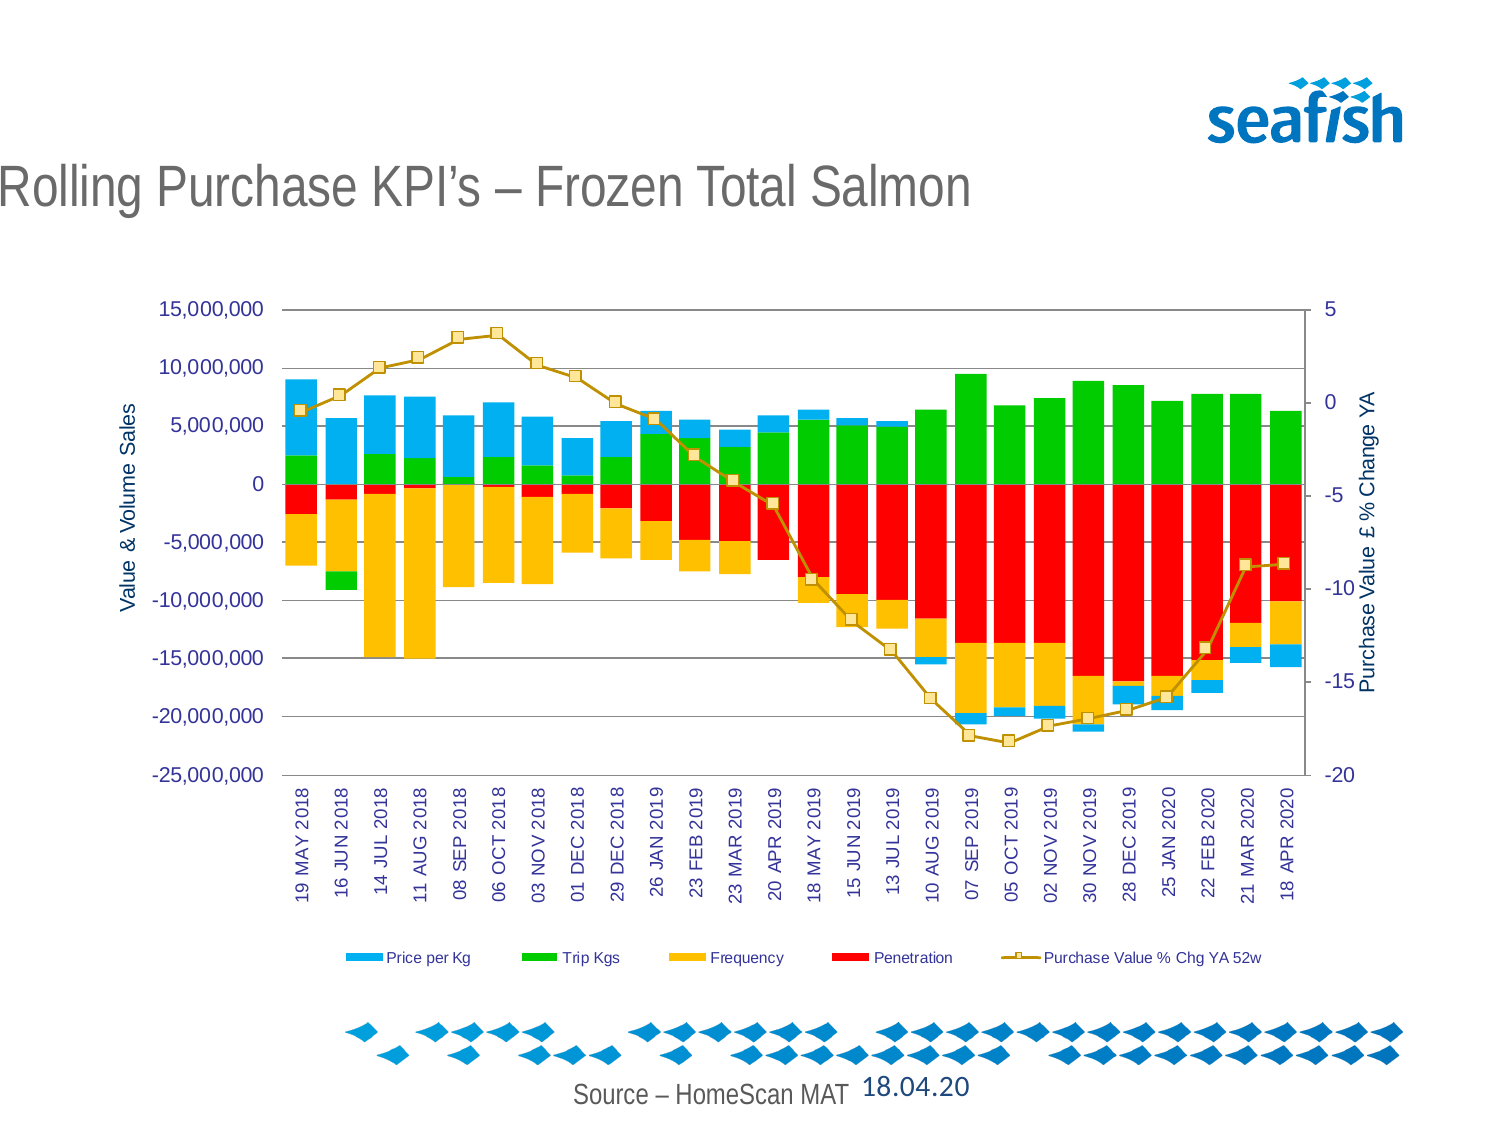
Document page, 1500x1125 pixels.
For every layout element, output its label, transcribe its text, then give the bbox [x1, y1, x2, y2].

picture [345, 1022, 1403, 1065]
text_box Source – HomeScan MAT [13, 1067, 871, 1118]
picture [734, 1071, 1096, 1112]
title Rolling Purchase KPI’s – Frozen Total Salmon [0, 156, 1416, 232]
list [100, 269, 1388, 993]
